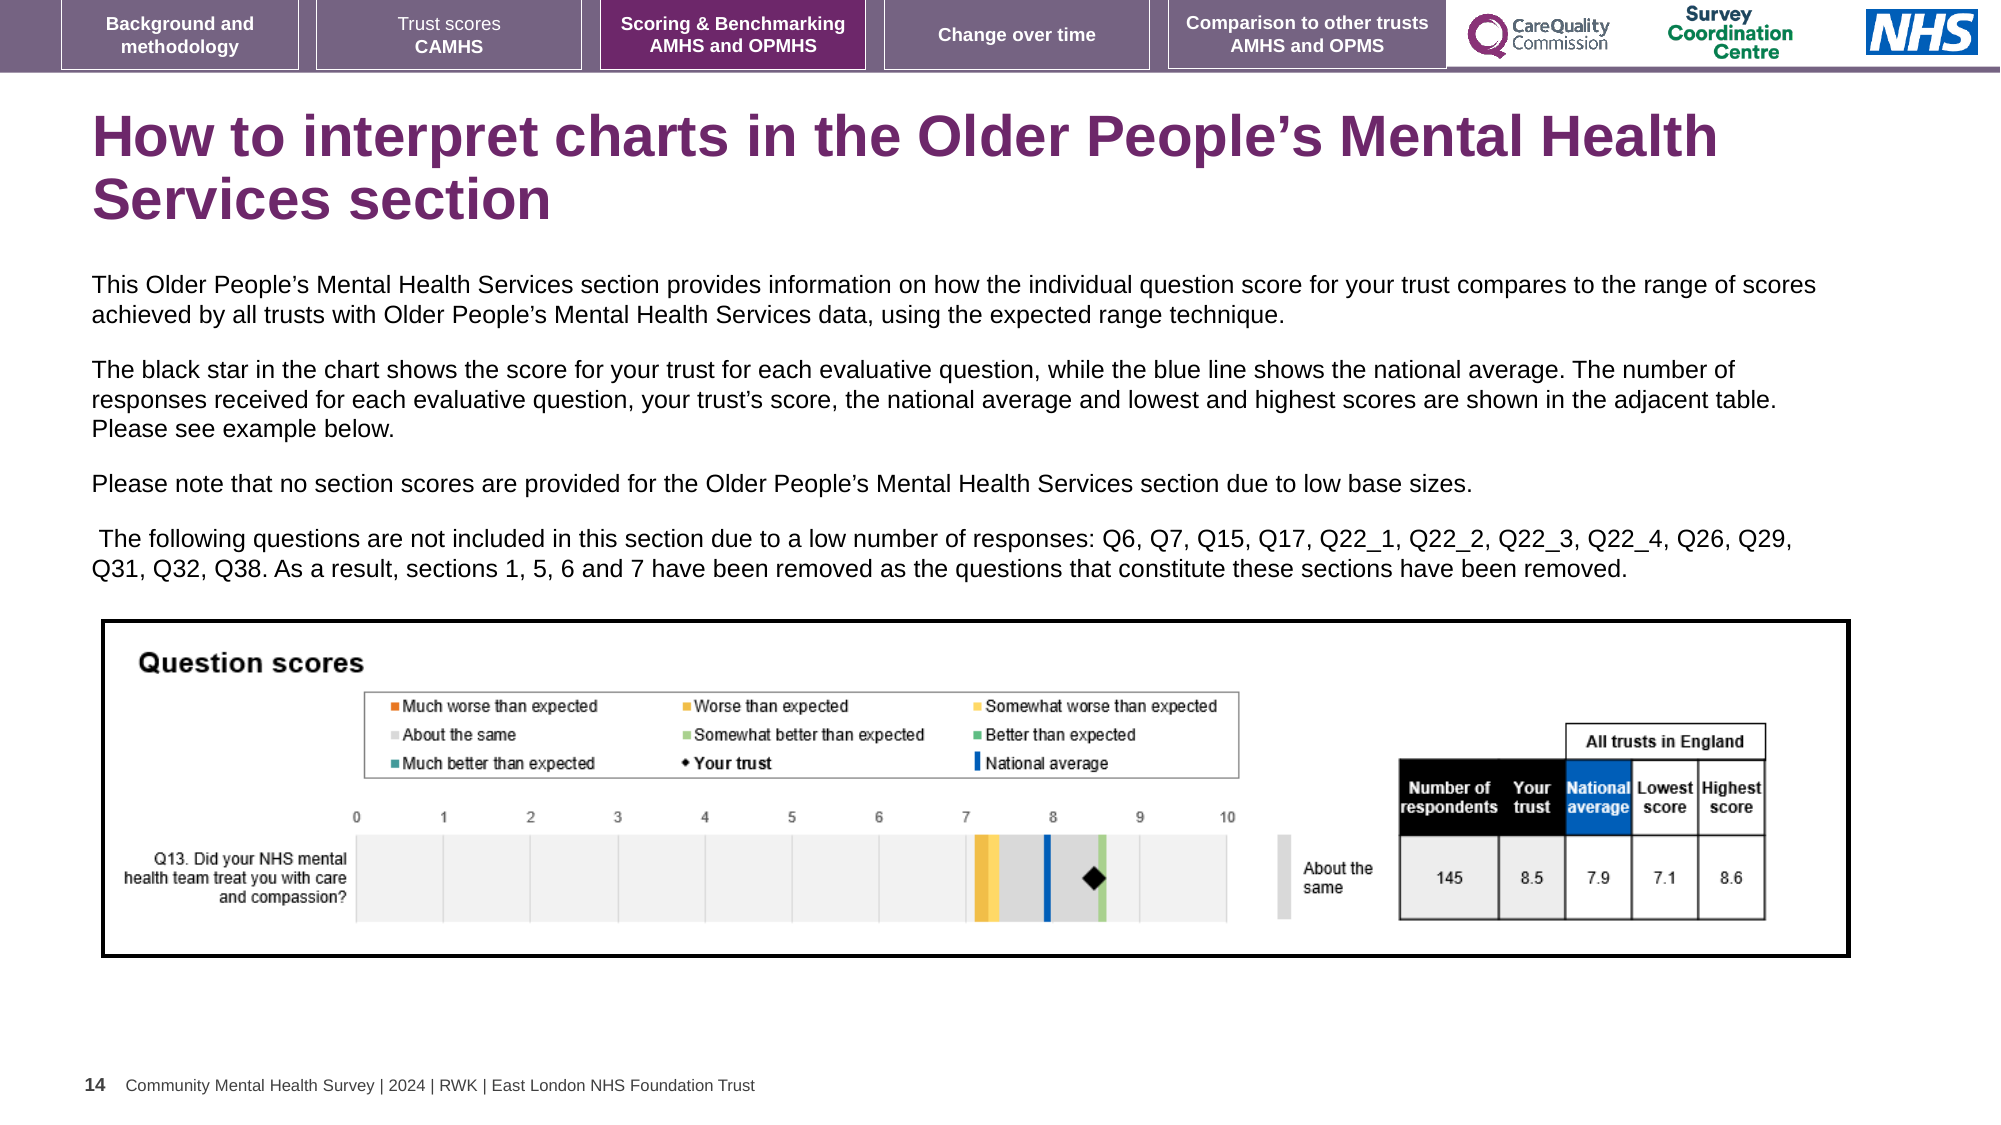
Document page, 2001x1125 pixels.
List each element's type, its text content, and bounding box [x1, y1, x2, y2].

picture [121, 644, 1780, 933]
picture [1866, 9, 1978, 55]
picture [1666, 3, 1794, 61]
text_box 14 [84, 1065, 122, 1125]
text_box [102, 620, 1849, 957]
text_box This Older People’s Mental Health Services section provides information on how the individual question score for your trust compares to the range of scores achieved by all trusts with Older People’s Mental Health Services data, using the expected range technique. The black star in the chart shows the score for your trust for each evaluative question, while the blue line shows the national average. The number of responses received for each evaluative question, your trust’s score, the national average and lowest and highest scores are shown in the adjacent table. Please see example below. Please note that no section scores are provided for the Older People’s Mental Health Services section due to low base sizes. The following questions are not included in this section due to a low number of responses: Q6, Q7, Q15, Q17, Q22_1, Q22_2, Q22_3, Q22_4, Q26, Q29, Q31, Q32, Q38. As a result, sections 1, 5, 6 and 7 have been removed as the questions that constitute these sections have been removed. [76, 260, 1849, 591]
picture [1467, 13, 1610, 59]
title How to interpret charts in the Older People’s Mental Health Services section [77, 115, 1950, 223]
